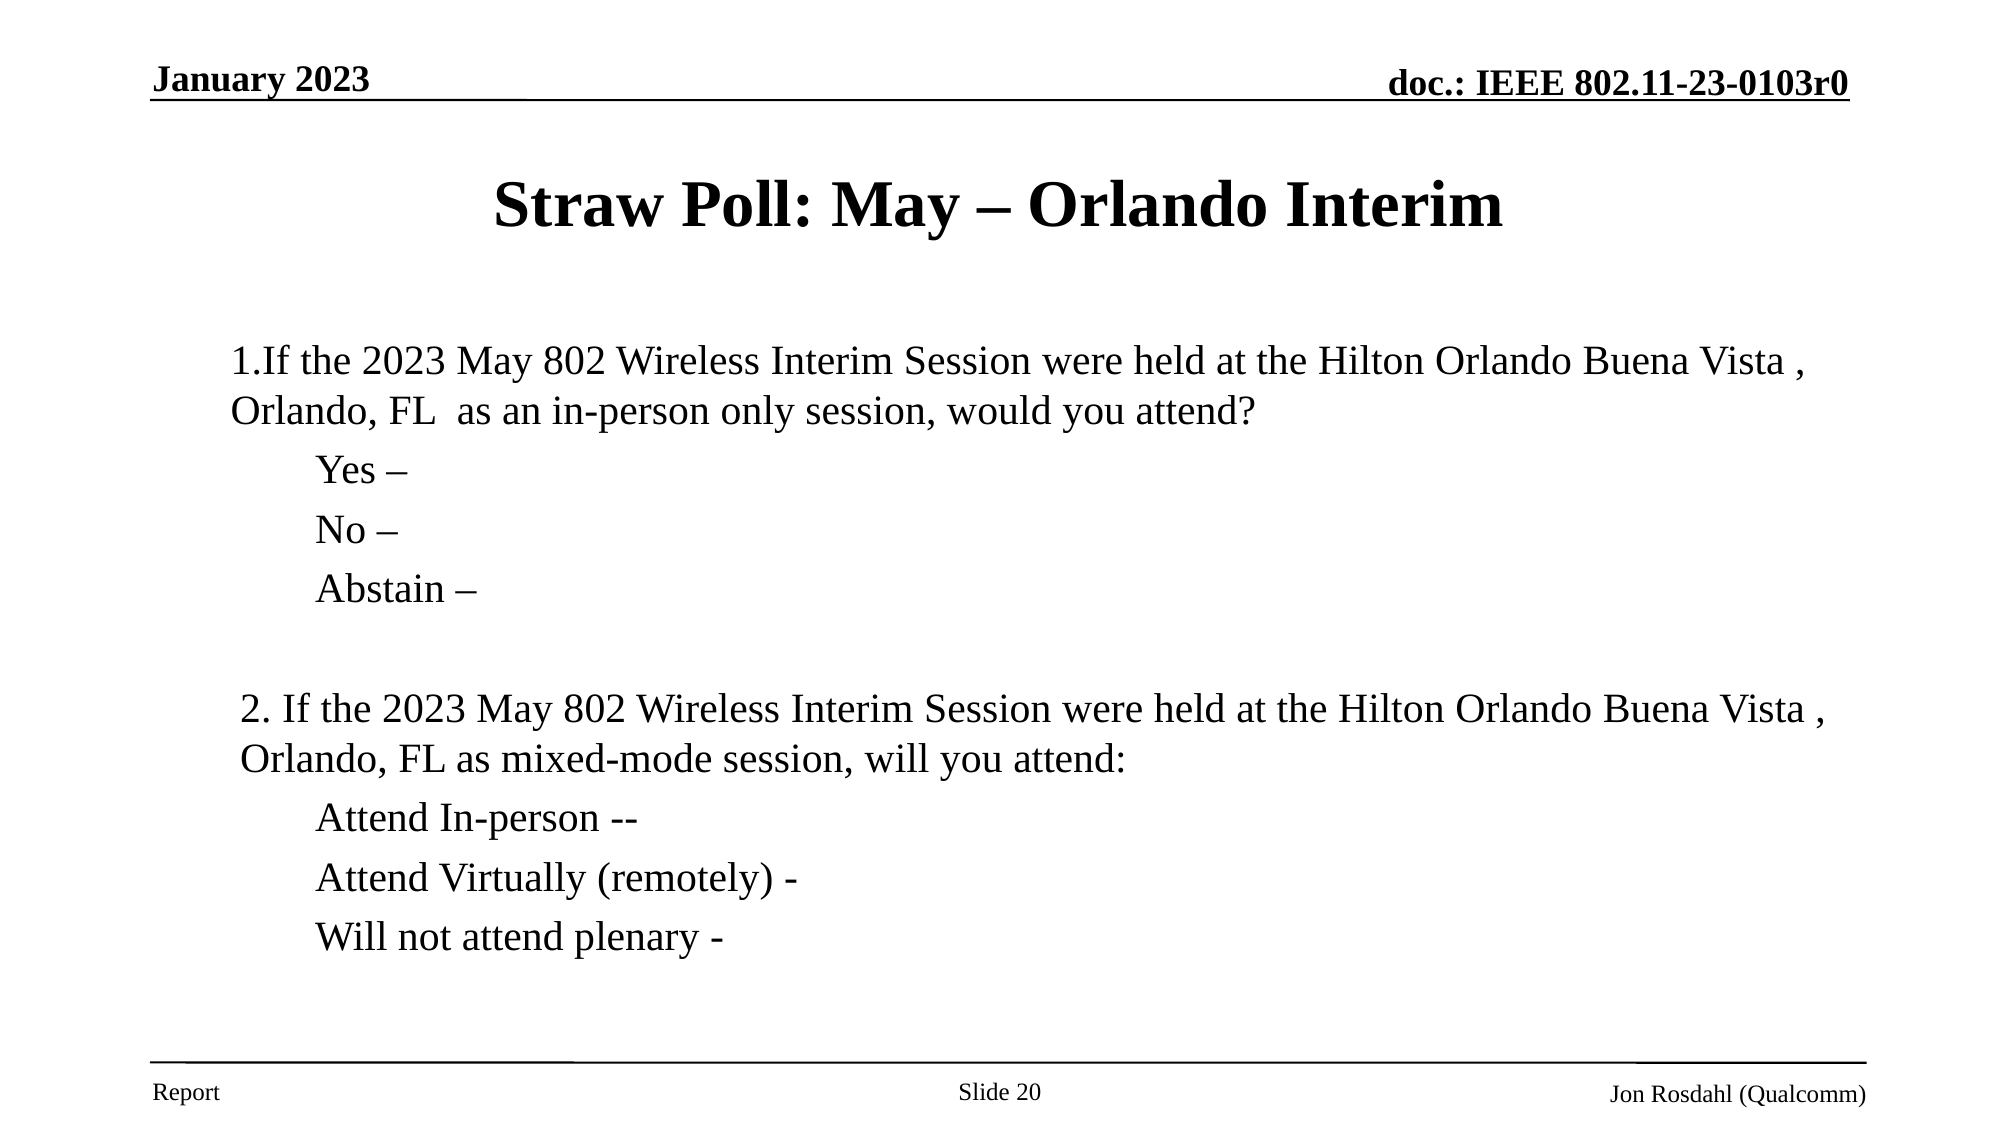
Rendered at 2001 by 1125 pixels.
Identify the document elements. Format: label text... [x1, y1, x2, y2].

list 1.If the 2023 May 802 Wireless Interim Session were held at the Hilton Orlando Buena Vista , Orlando, FL as an in-person only session, would you attend? Yes – No – Abstain – 2. If the 2023 May 802 Wireless Interim Session were held at the Hilton Orlando Buena Vista , Orlando, FL as mixed-mode session, will you attend: Attend In-person -- Attend Virtually (remotely) - Will not attend plenary - [149, 324, 1850, 1000]
slide_number Slide 20 [930, 1075, 1069, 1107]
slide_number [152, 54, 563, 100]
title Straw Poll: May – Orlando Interim [149, 112, 1850, 288]
footer Jon Rosdahl (Qualcomm) [1169, 1076, 1867, 1108]
